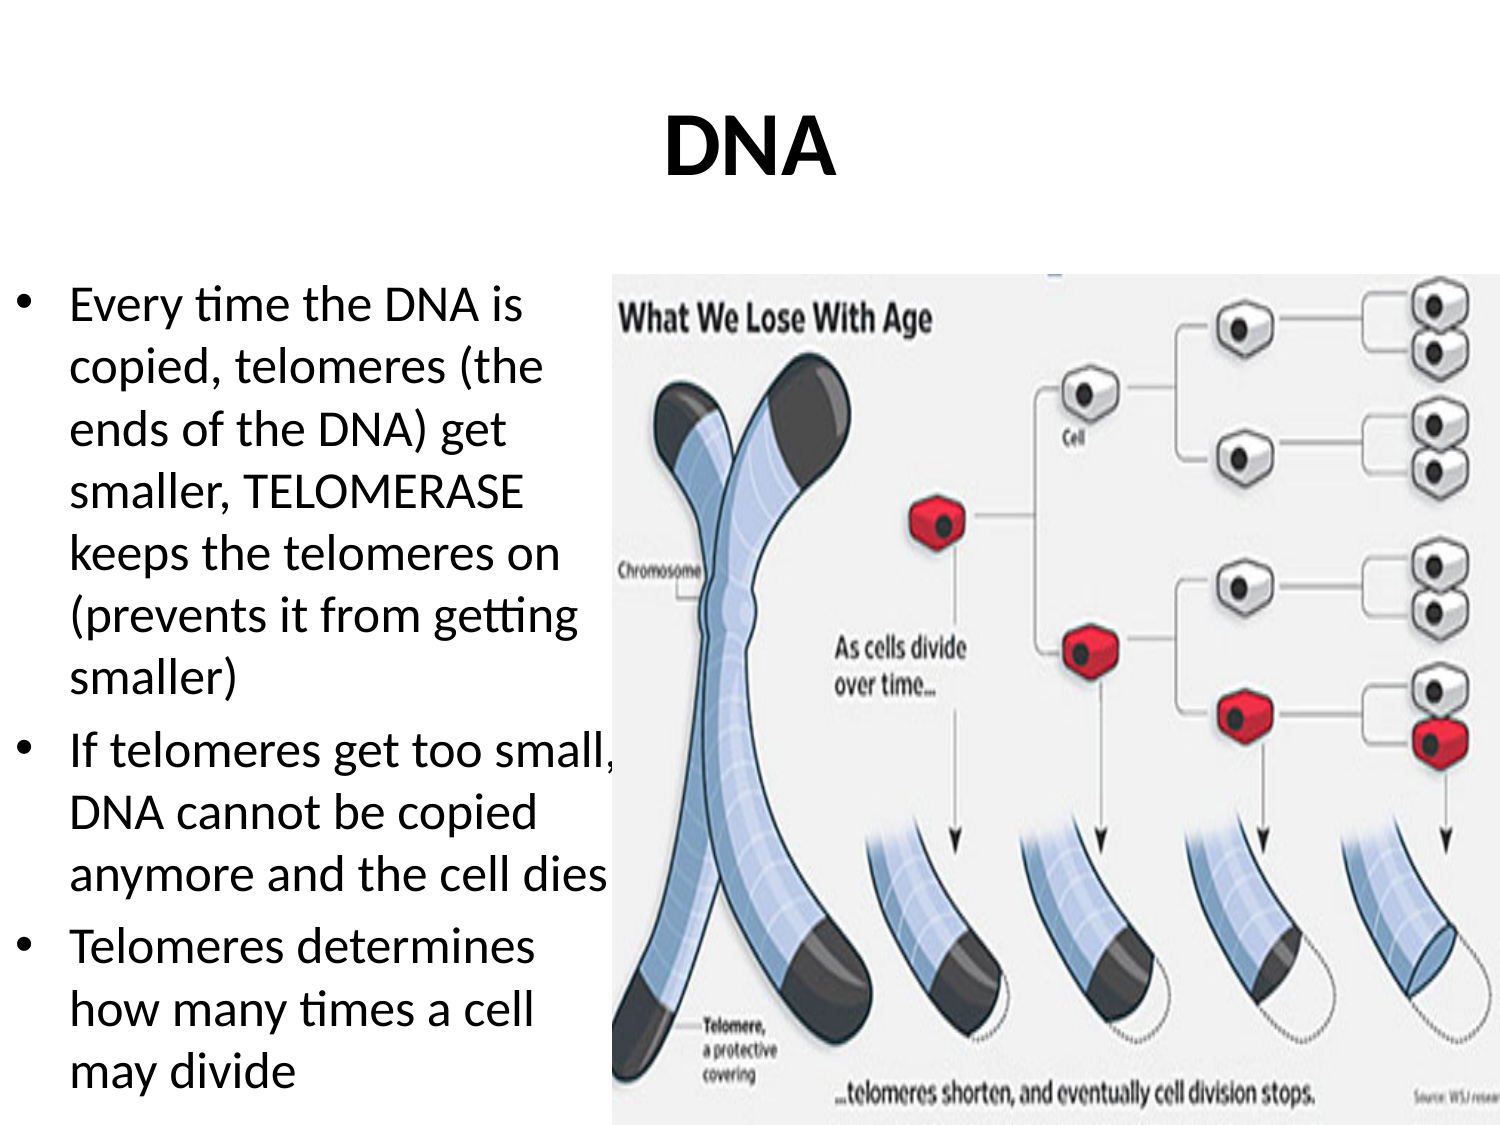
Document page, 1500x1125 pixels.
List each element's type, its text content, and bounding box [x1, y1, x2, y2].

list Every time the DNA is copied, telomeres (the ends of the DNA) get smaller, TELOMERASE keeps the telomeres on (prevents it from getting smaller) If telomeres get too small, DNA cannot be copied anymore and the cell dies Telomeres determines how many times a cell may divide [0, 262, 638, 1125]
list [612, 274, 1500, 1125]
title DNA [75, 45, 1425, 233]
